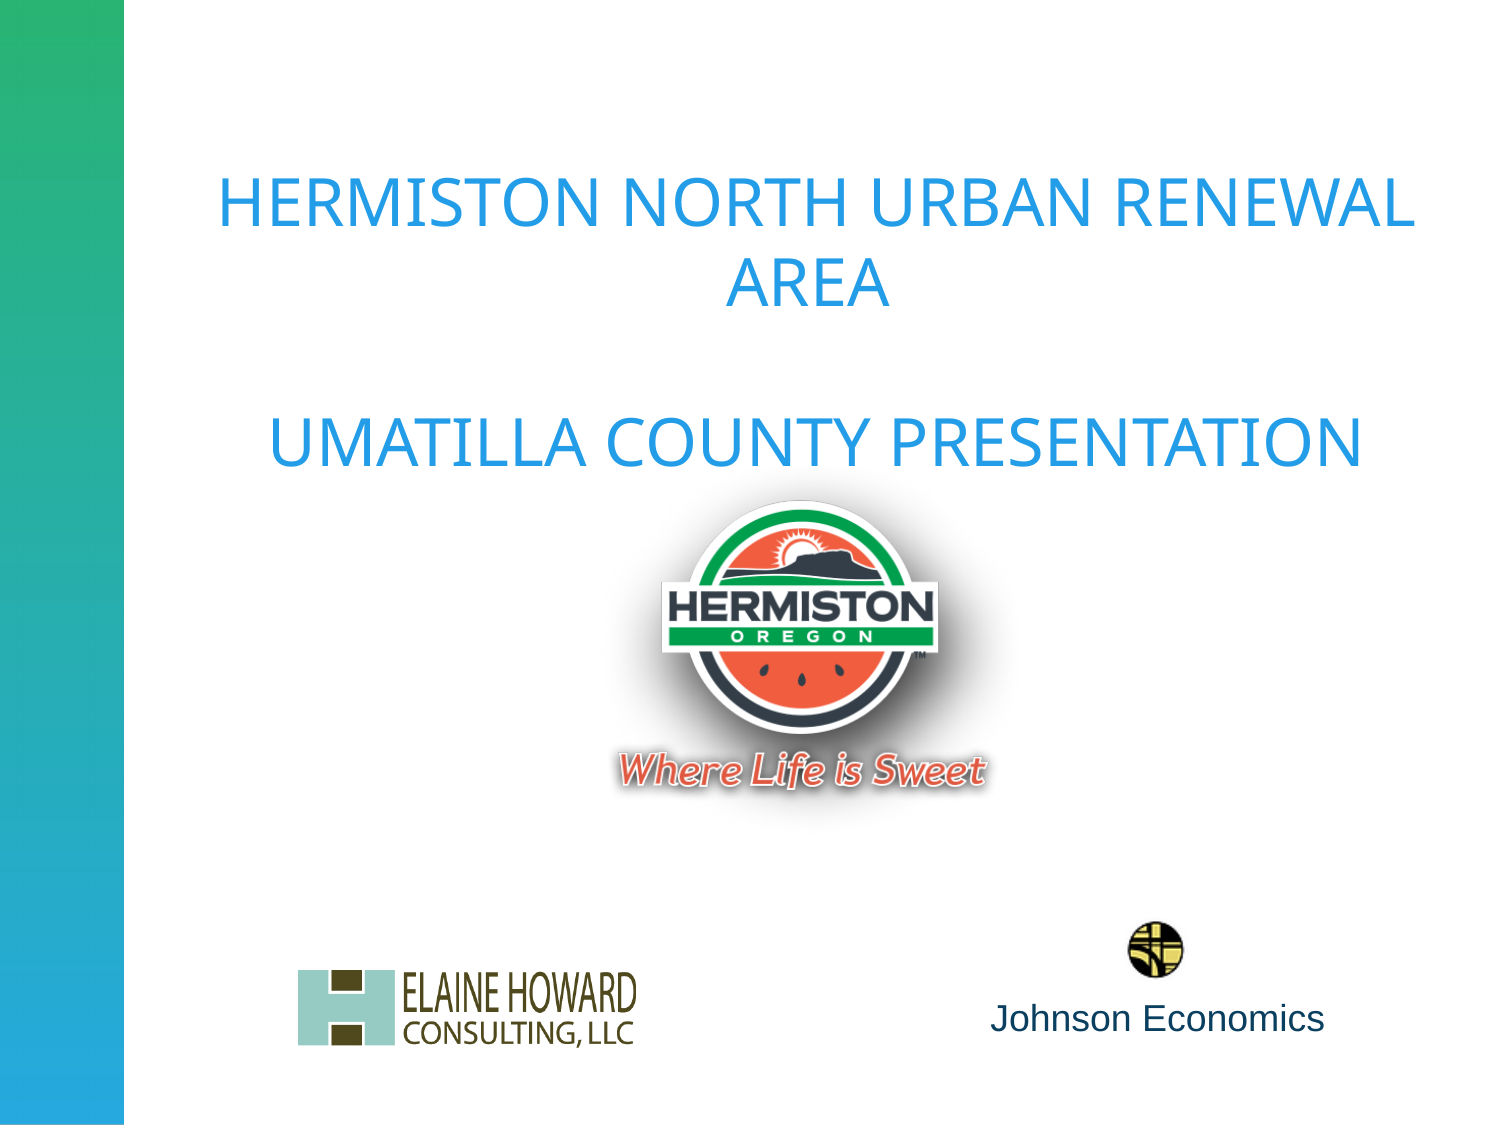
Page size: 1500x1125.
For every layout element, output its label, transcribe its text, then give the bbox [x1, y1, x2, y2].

picture [586, 467, 1021, 843]
text_box Johnson Economics [975, 986, 1376, 1047]
picture [0, 0, 124, 1125]
picture [1109, 917, 1202, 981]
title HERMISTON NORTH URBAN RENEWAL AREA UMATILLA COUNTY PRESENTATION [133, 152, 1500, 269]
picture [298, 970, 636, 1048]
